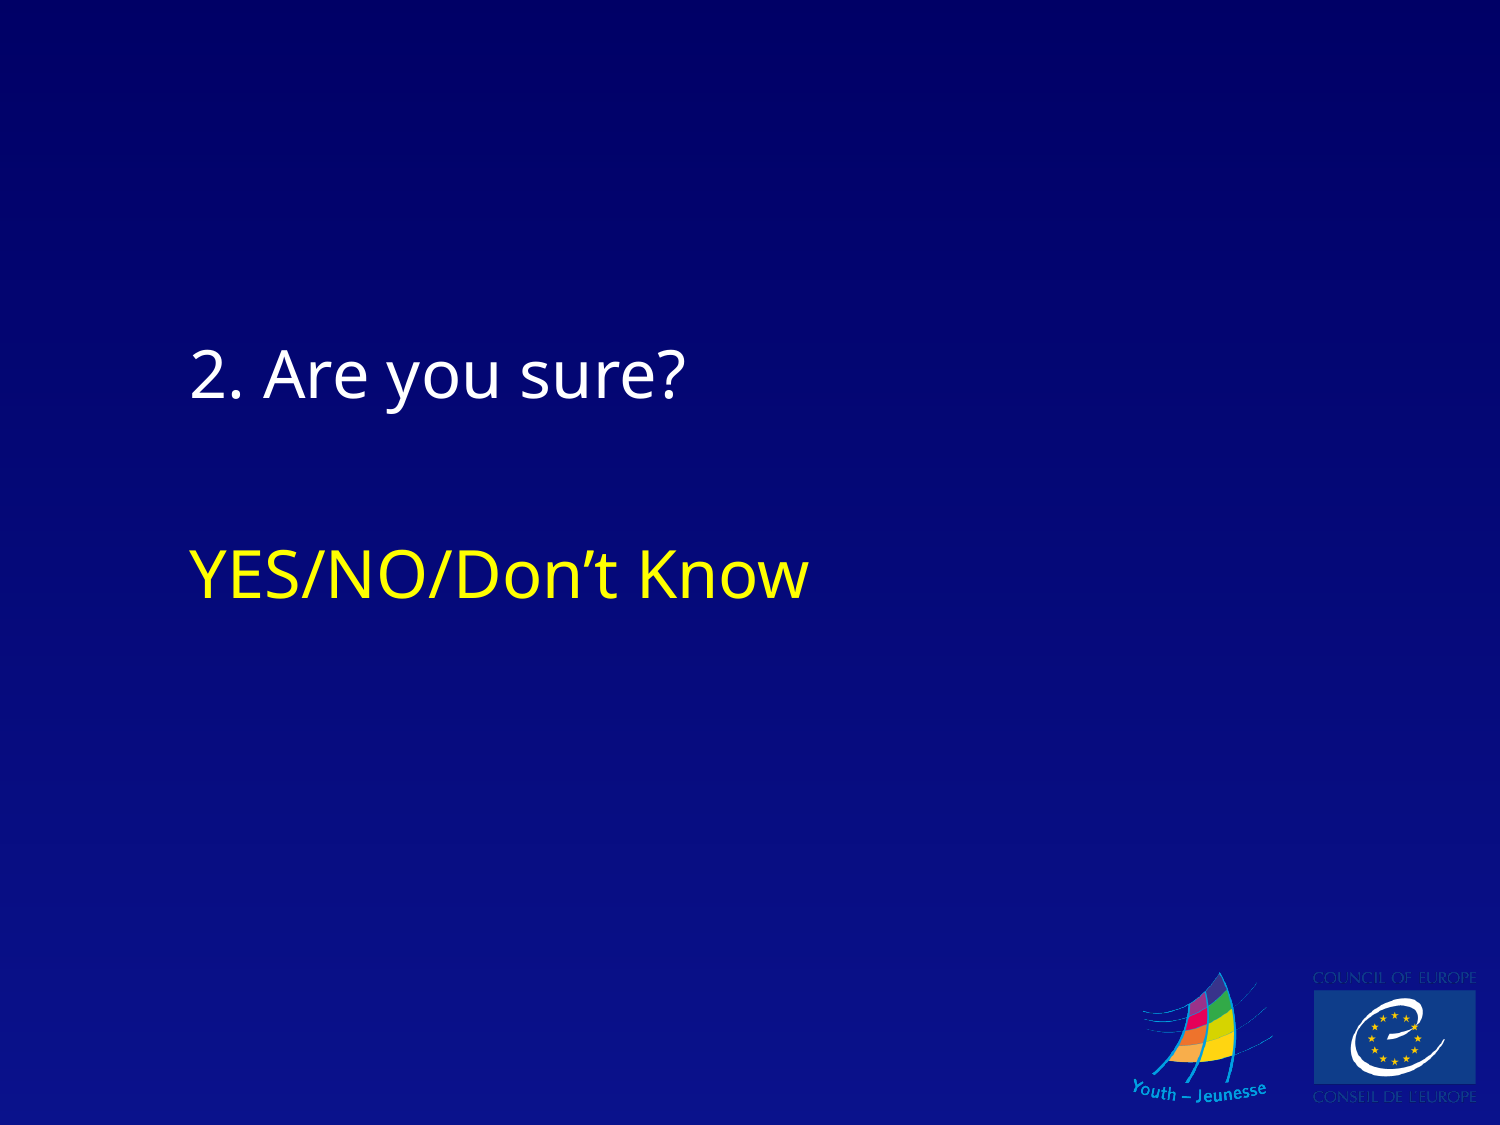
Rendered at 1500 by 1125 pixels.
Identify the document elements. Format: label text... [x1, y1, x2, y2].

list 2. Are you sure? YES/NO/Don’t Know [174, 324, 1413, 1000]
picture [1065, 905, 1500, 1125]
